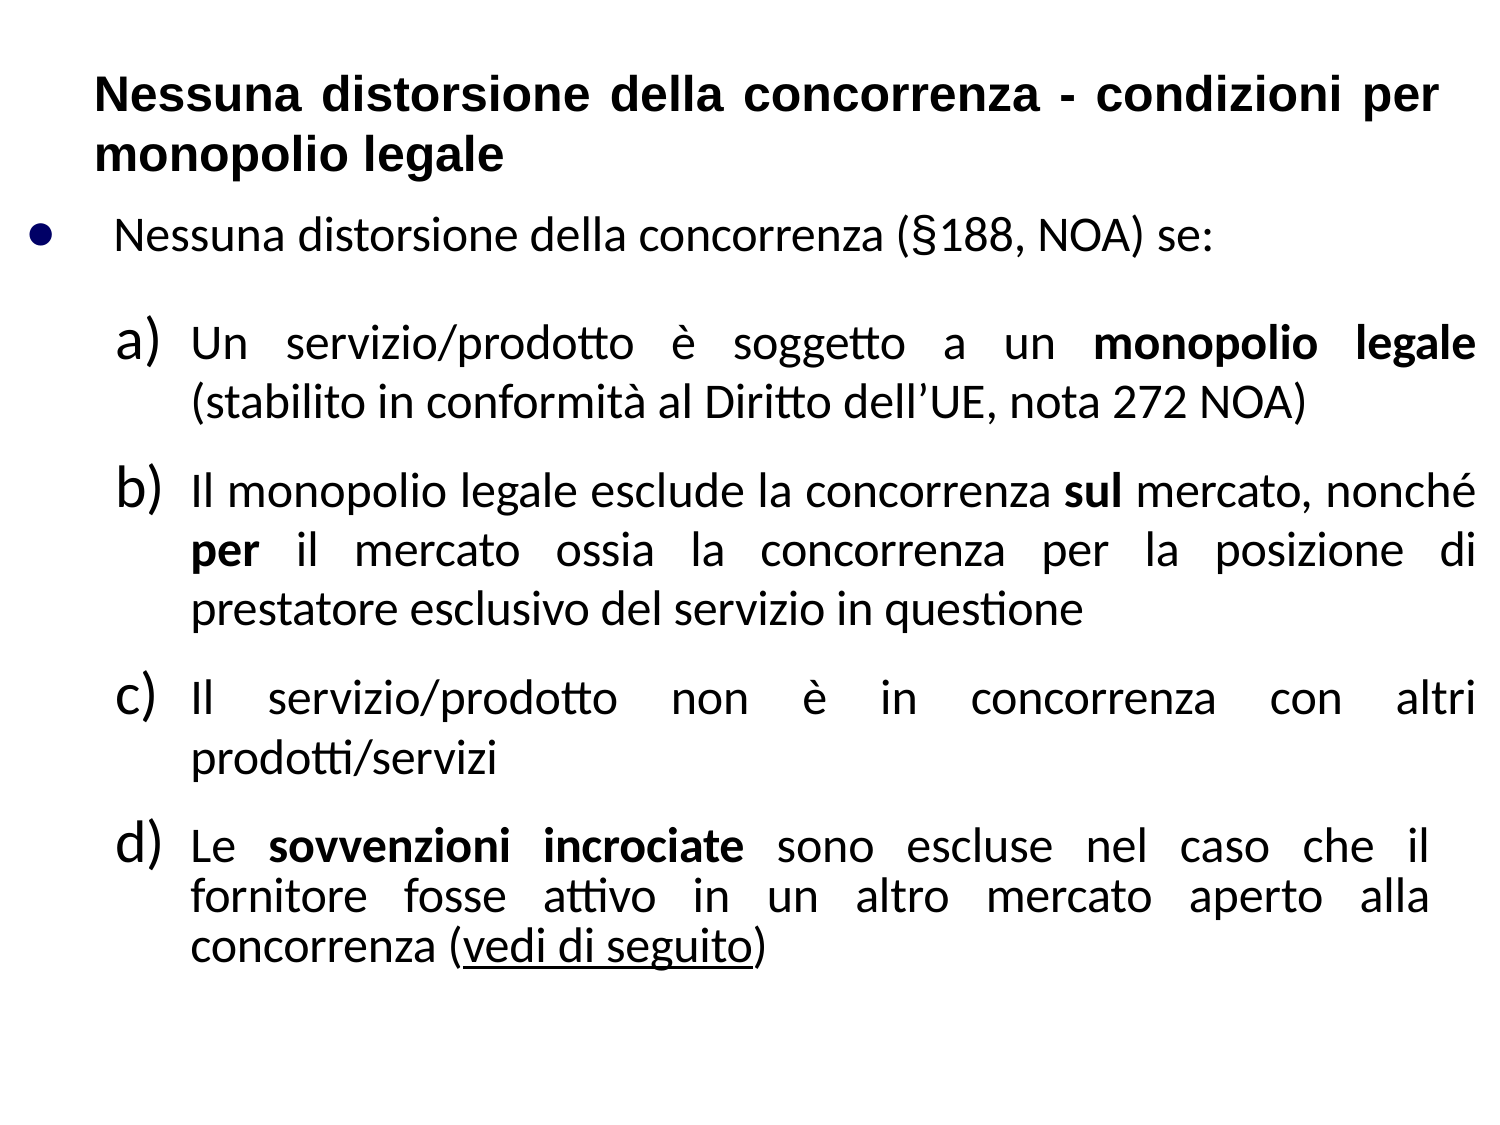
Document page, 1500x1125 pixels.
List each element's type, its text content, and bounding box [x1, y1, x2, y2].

title Nessuna distorsione della concorrenza - condizioni per monopolio legale [93, 24, 1442, 199]
text_box Nessuna distorsione della concorrenza (§188, NOA) se: Un servizio/prodotto è soggetto a un monopolio legale (stabilito in conformità al Diritto dell’UE, nota 272 NOA) Il monopolio legale esclude la concorrenza sul mercato, nonché per il mercato ossia la concorrenza per la posizione di prestatore esclusivo del servizio in questione Il servizio/prodotto non è in concorrenza con altri prodotti/servizi Le sovvenzioni incrociate sono escluse nel caso che il fornitore fosse attivo in un altro mercato aperto alla concorrenza (vedi di seguito) [23, 199, 1477, 973]
